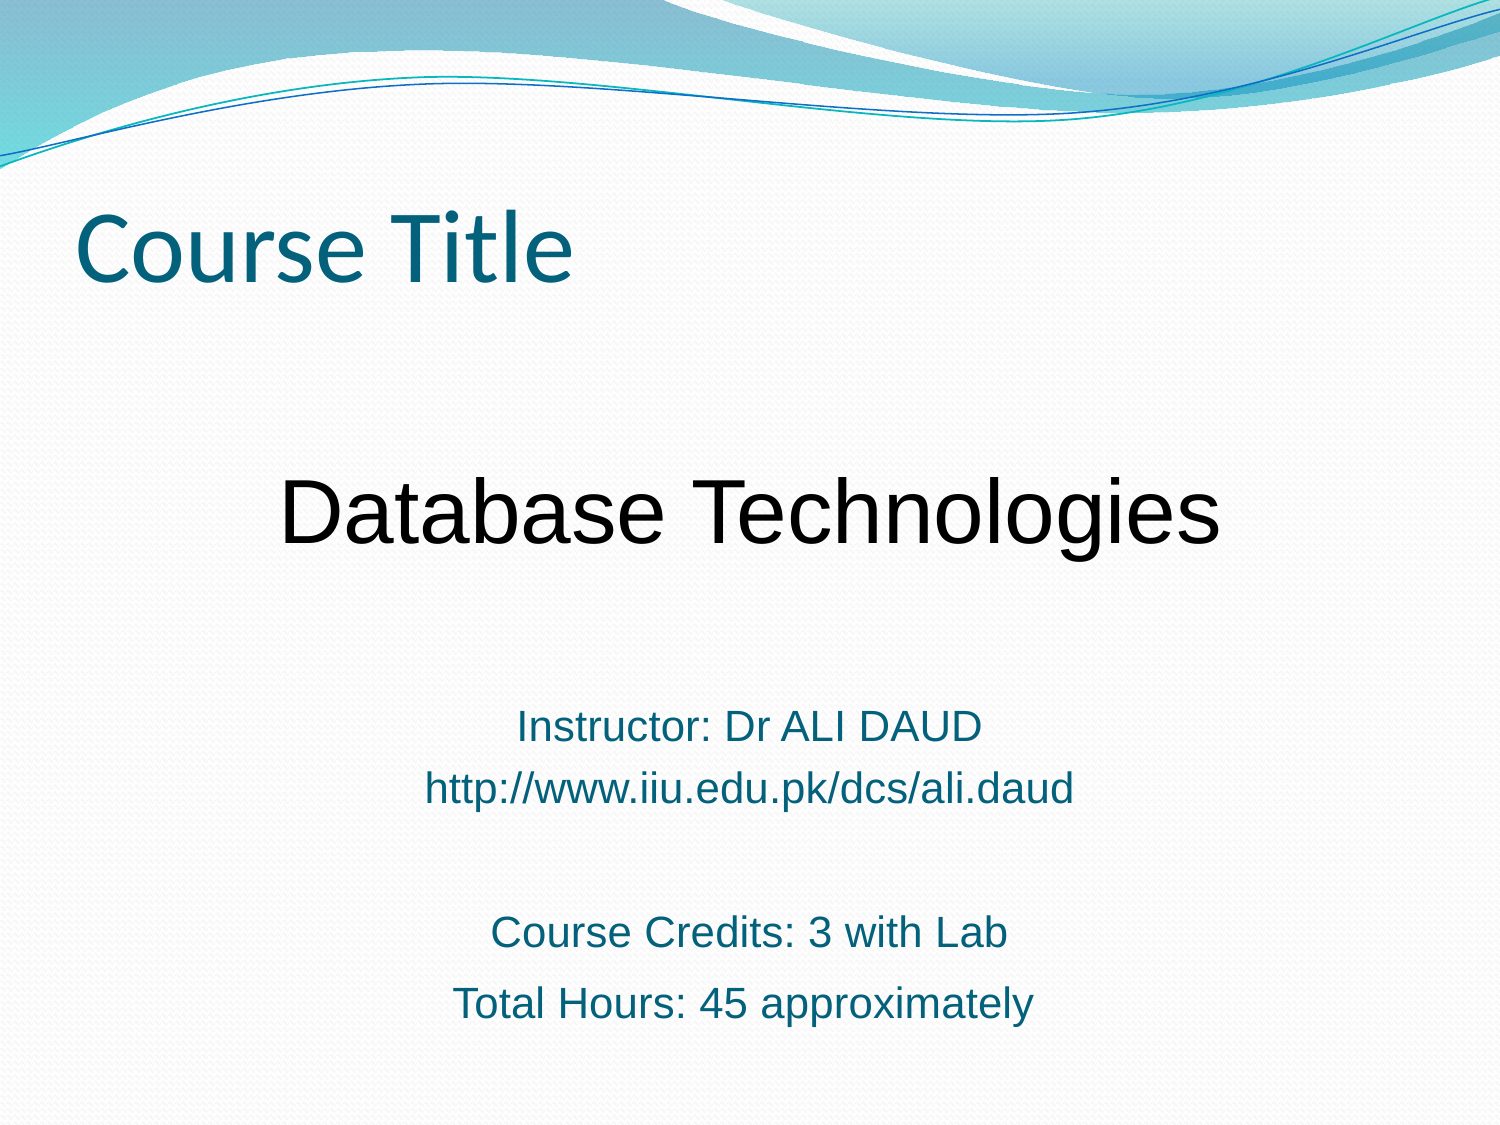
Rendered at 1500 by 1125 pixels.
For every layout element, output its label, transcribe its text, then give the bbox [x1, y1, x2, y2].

title Course Title [75, 115, 1425, 303]
list Database Technologies Instructor: Dr ALI DAUD http://www.iiu.edu.pk/dcs/ali.daud Course Credits: 3 with Lab Total Hours: 45 approximately [75, 317, 1425, 1038]
